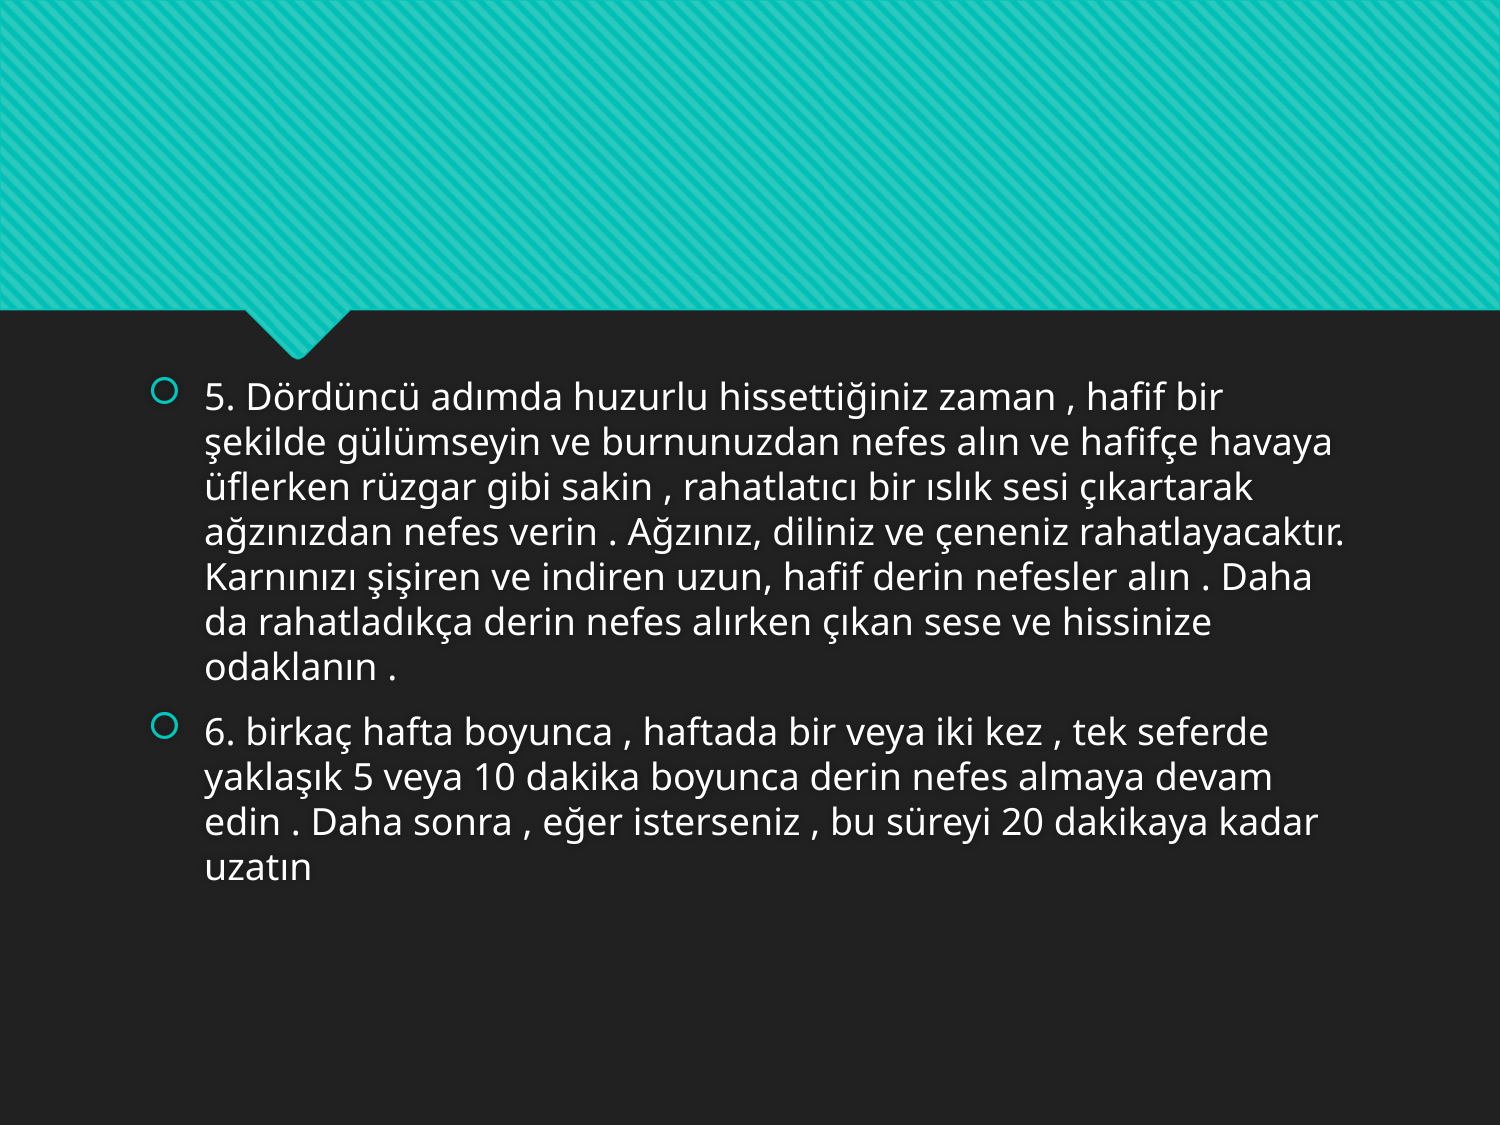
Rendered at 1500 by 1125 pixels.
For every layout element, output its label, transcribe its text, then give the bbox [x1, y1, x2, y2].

list 5. Dördüncü adımda huzurlu hissettiğiniz zaman , hafif bir şekilde gülümseyin ve burnunuzdan nefes alın ve hafifçe havaya üflerken rüzgar gibi sakin , rahatlatıcı bir ıslık sesi çıkartarak ağzınızdan nefes verin . Ağzınız, diliniz ve çeneniz rahatlayacaktır. Karnınızı şişiren ve indiren uzun, hafif derin nefesler alın . Daha da rahatladıkça derin nefes alırken çıkan sese ve hissinize odaklanın . 6. birkaç hafta boyunca , haftada bir veya iki kez , tek seferde yaklaşık 5 veya 10 dakika boyunca derin nefes almaya devam edin . Daha sonra , eğer isterseniz , bu süreyi 20 dakikaya kadar uzatın [132, 364, 1368, 962]
